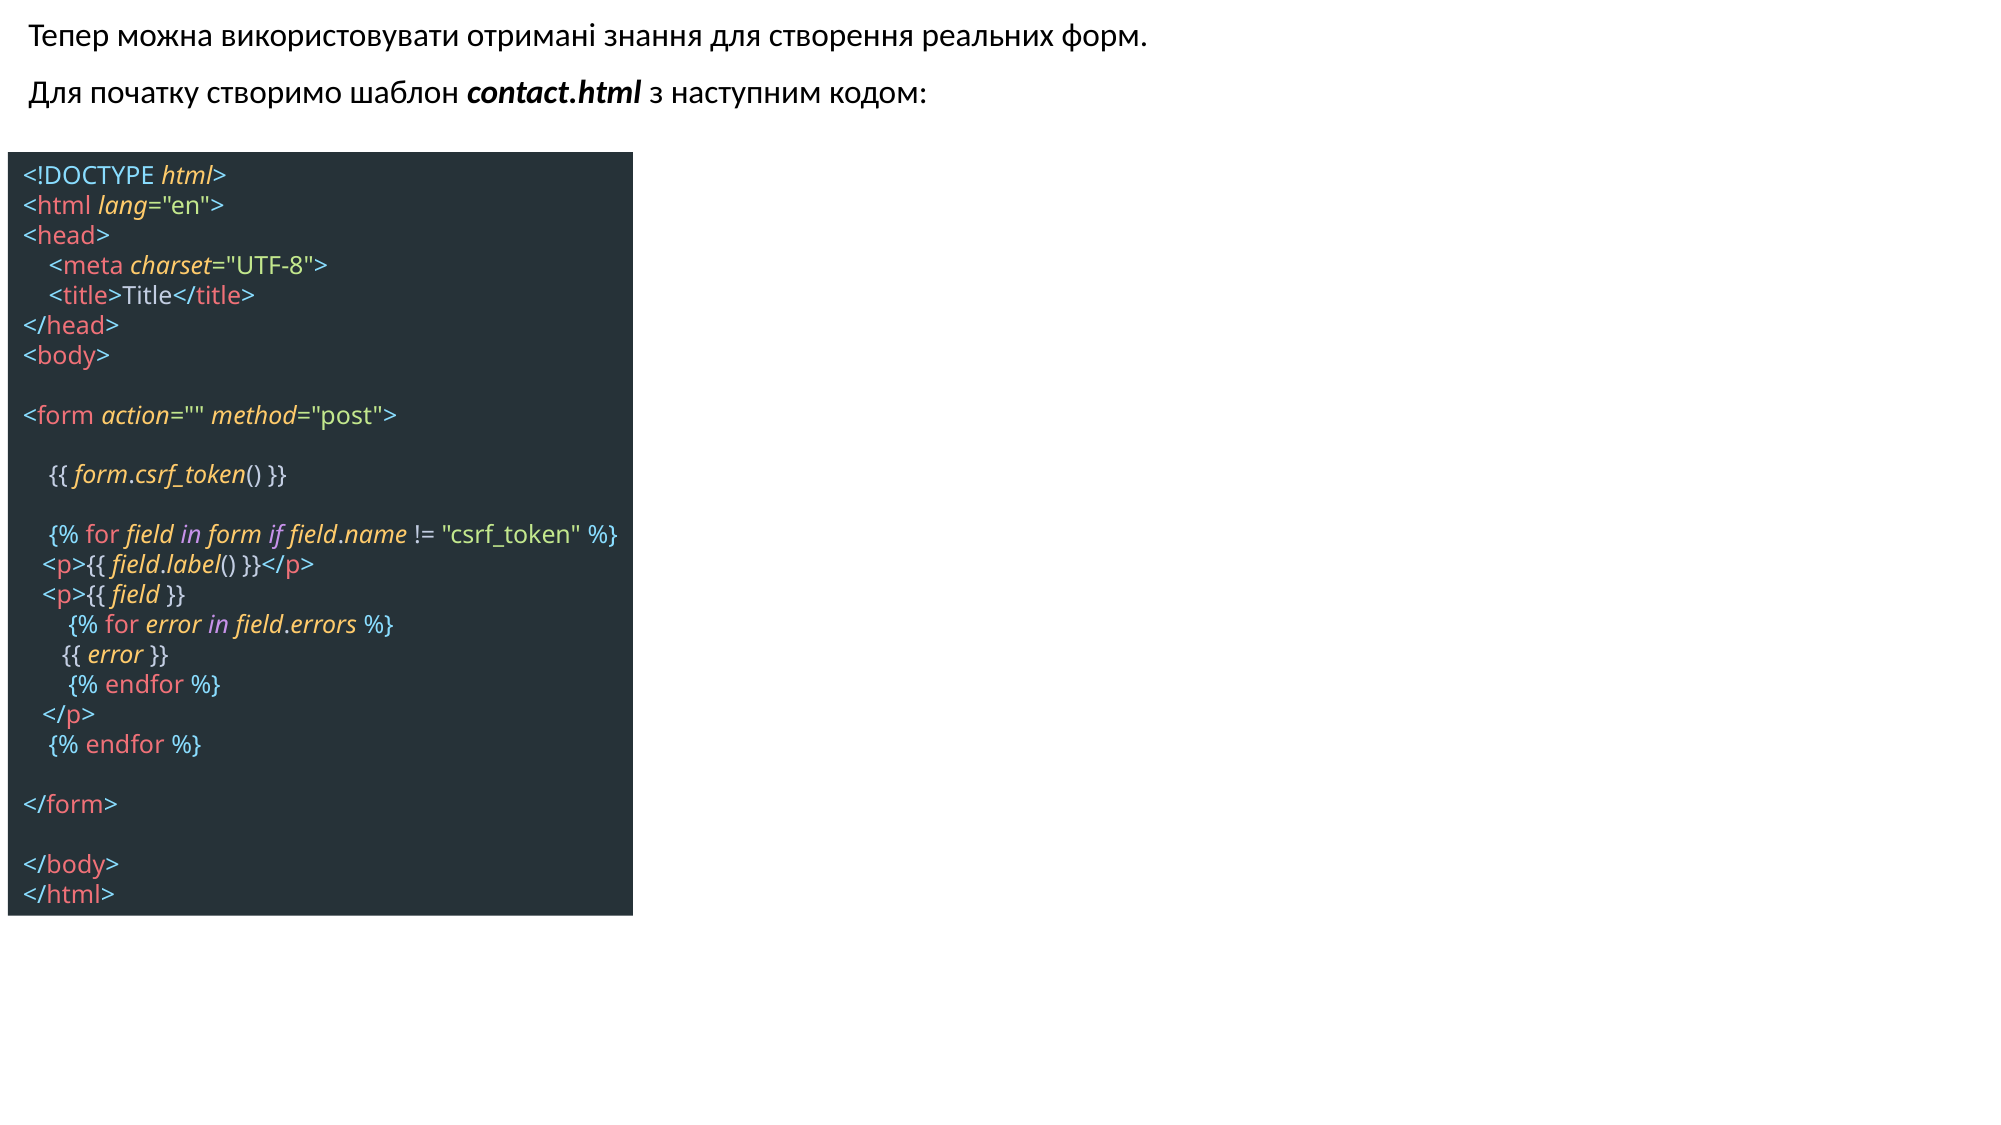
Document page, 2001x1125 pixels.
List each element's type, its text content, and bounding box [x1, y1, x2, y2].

text_box <!DOCTYPE html> <html lang="en"> <head> <meta charset="UTF-8"> <title>Title</title> </head> <body> <form action="" method="post"> {{ form.csrf_token() }} {% for field in form if field.name != "csrf_token" %} <p>{{ field.label() }}</p> <p>{{ field }} {% for error in field.errors %} {{ error }} {% endfor %} </p> {% endfor %} </form> </body> </html> [7, 152, 633, 916]
list Тепер можна використовувати отримані знання для створення реальних форм. Для початку створимо шаблон contact.html з наступним кодом: [13, 10, 1925, 1058]
